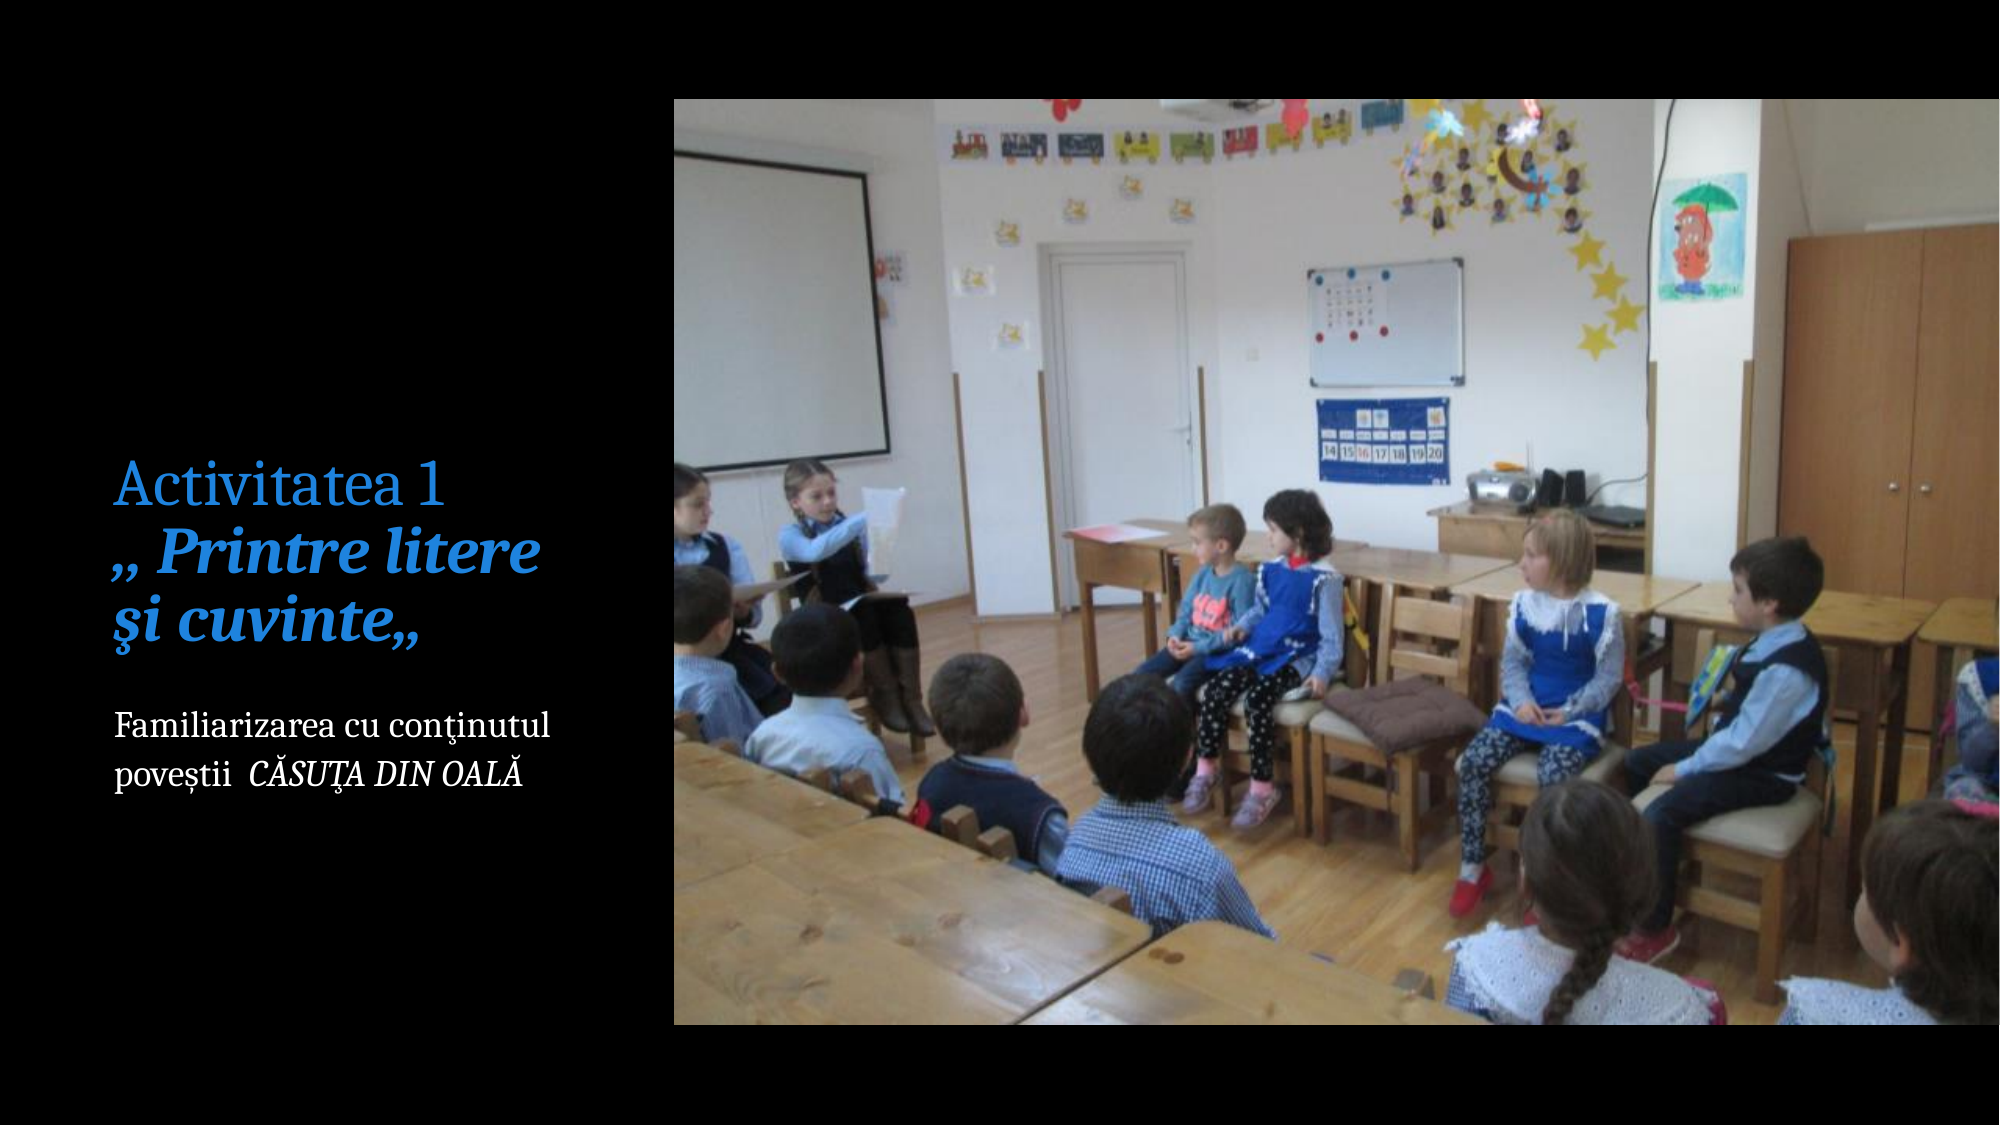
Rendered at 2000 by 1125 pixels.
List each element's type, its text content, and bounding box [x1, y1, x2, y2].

list Familiarizarea cu conţinutul poveştii CĂSUŢA DIN OALĂ [99, 687, 612, 988]
picture [674, 99, 2000, 1025]
title Activitatea 1 ,, Printre litere şi cuvinte,, [99, 262, 612, 663]
